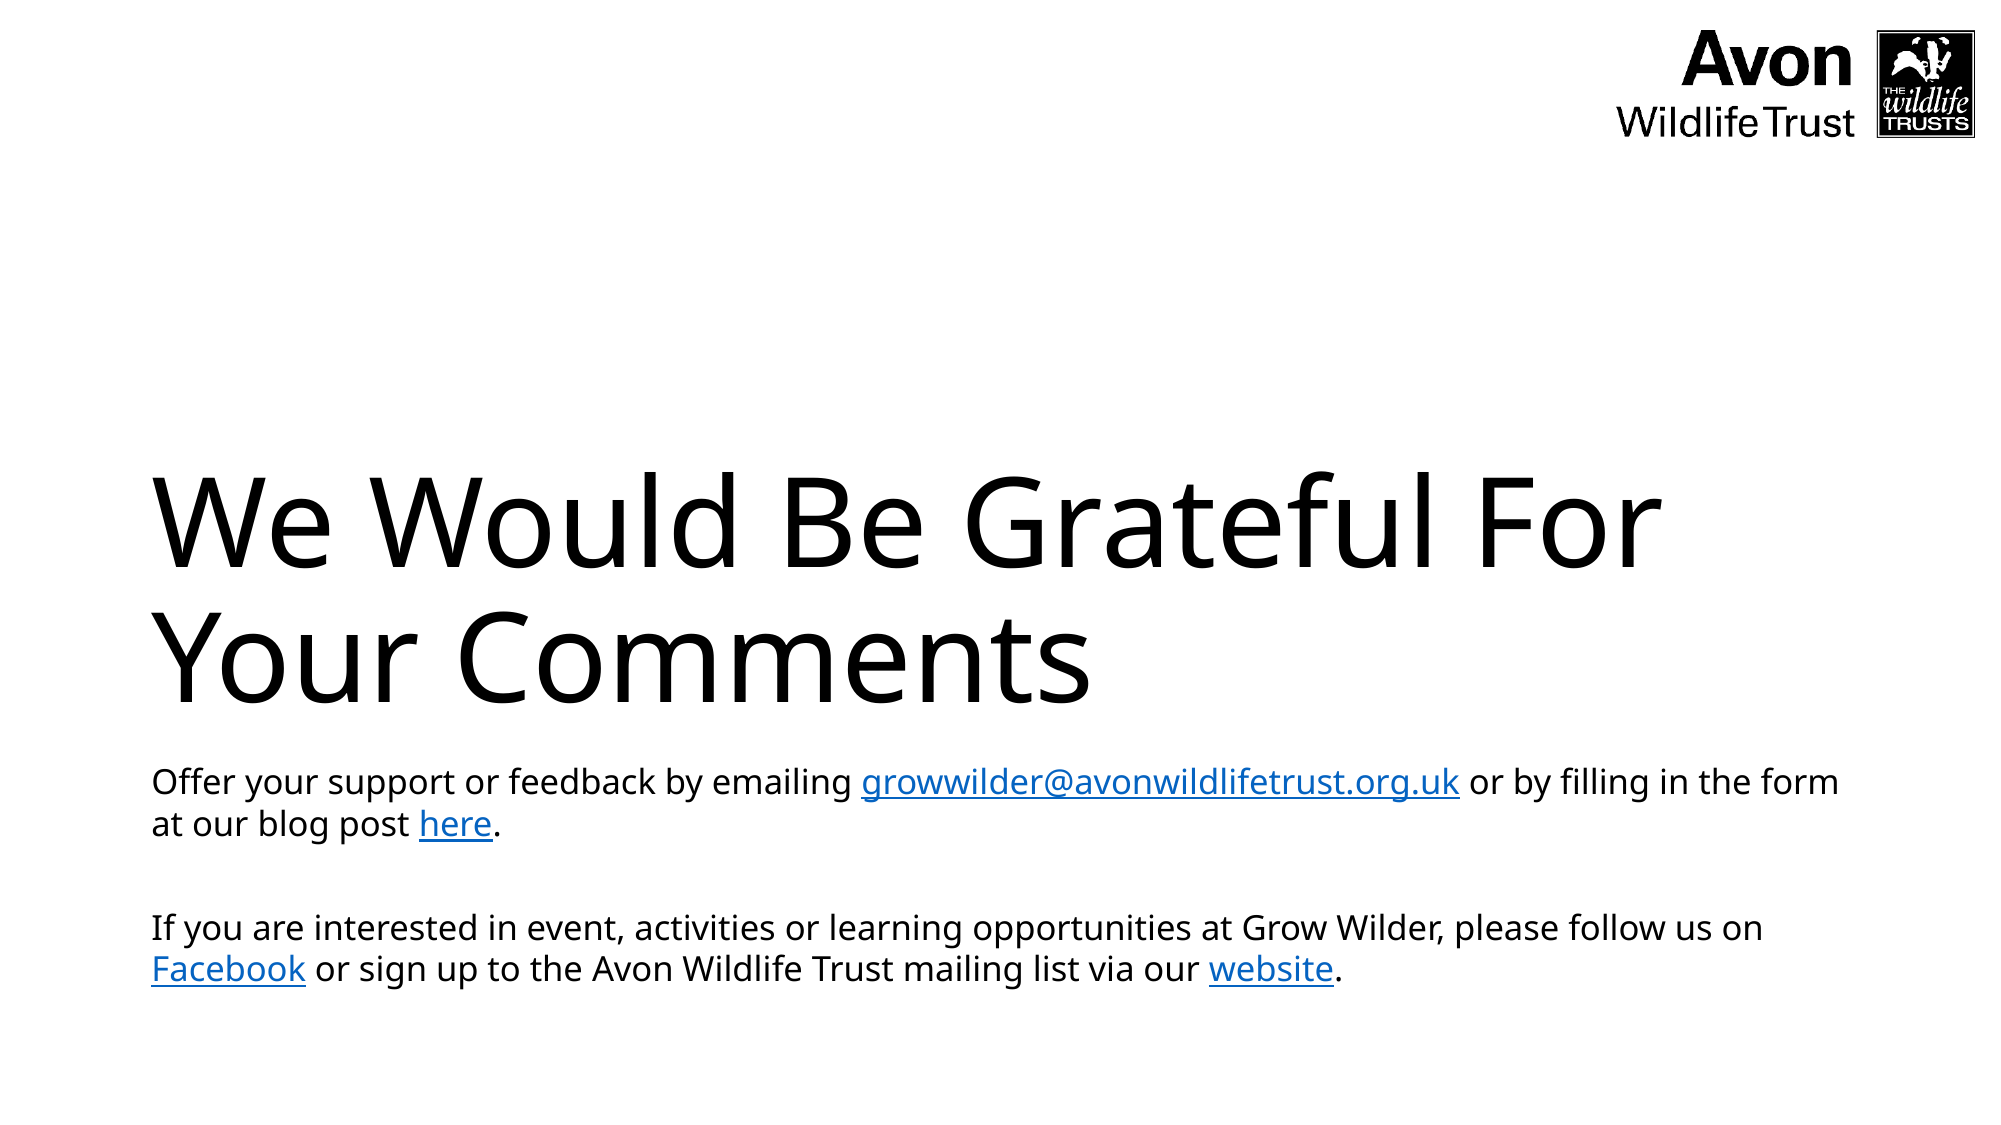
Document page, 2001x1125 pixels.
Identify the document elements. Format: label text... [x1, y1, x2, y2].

title We Would Be Grateful For Your Comments [136, 280, 1862, 737]
picture [1616, 30, 1975, 138]
list Offer your support or feedback by emailing growwilder@avonwildlifetrust.org.uk or by filling in the form at our blog post here. If you are interested in event, activities or learning opportunities at Grow Wilder, please follow us on Facebook or sign up to the Avon Wildlife Trust mailing list via our website. [136, 752, 1862, 999]
